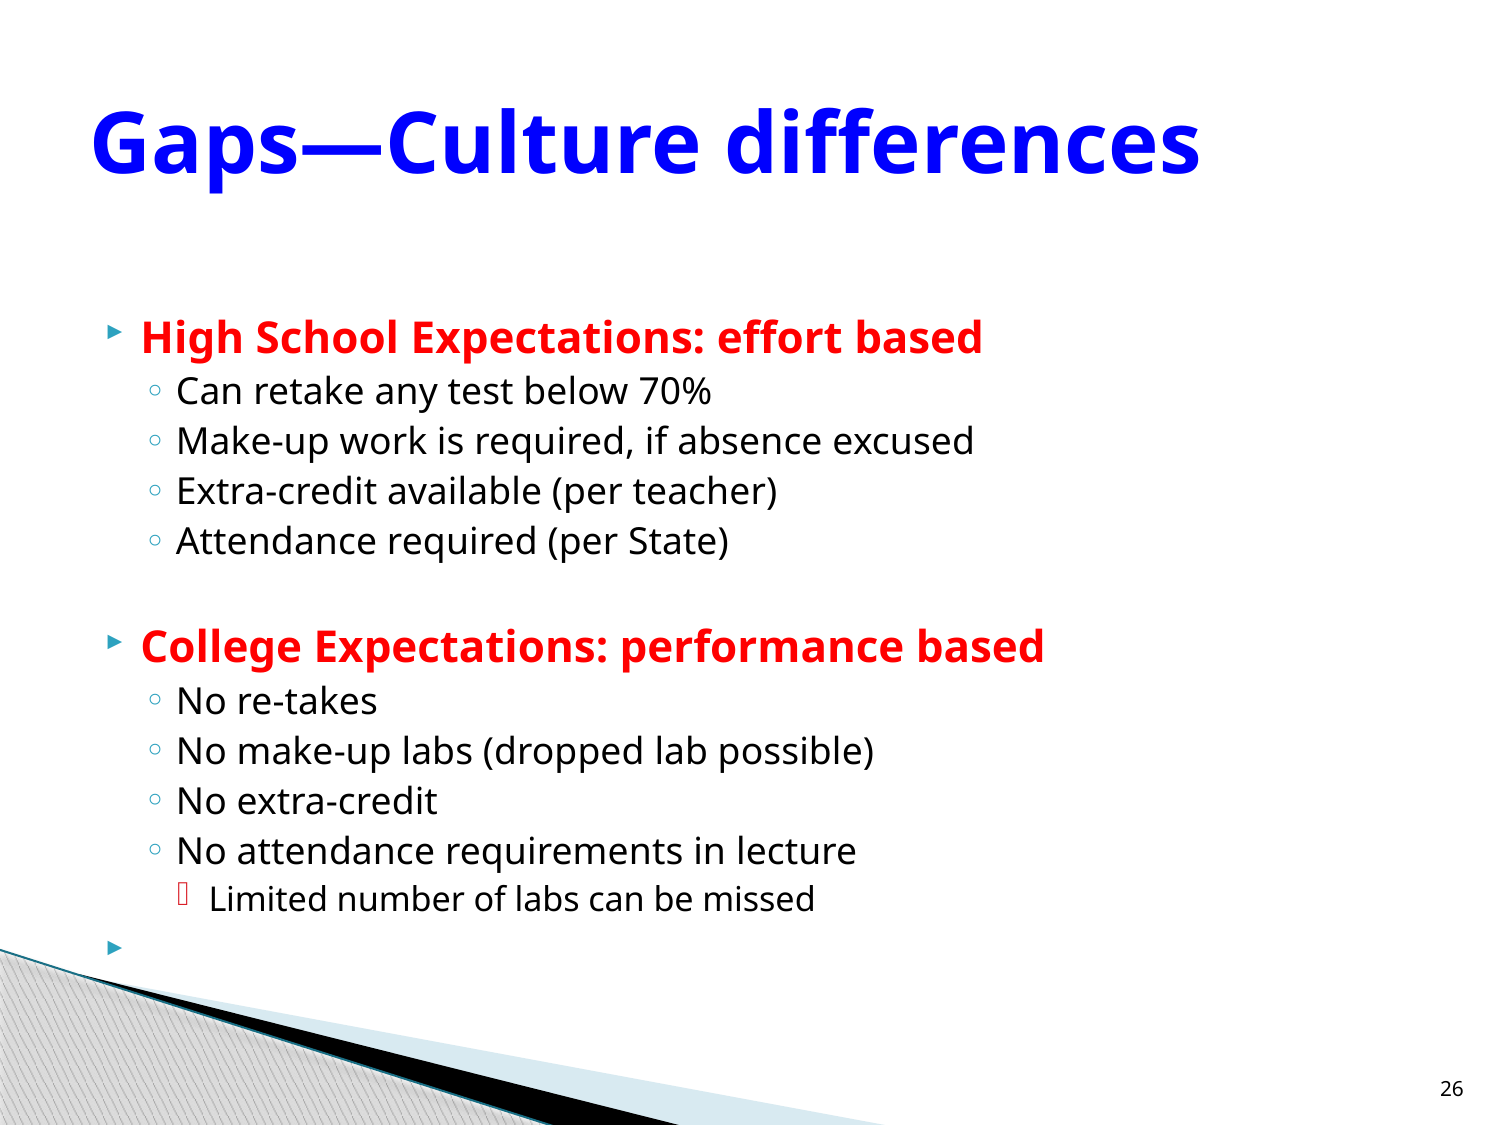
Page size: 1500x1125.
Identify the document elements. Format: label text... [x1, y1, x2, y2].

title Gaps—Culture differences [75, 45, 1425, 233]
slide_number 26 [1418, 1051, 1479, 1112]
list High School Expectations: effort based Can retake any test below 70% Make-up work is required, if absence excused Extra-credit available (per teacher) Attendance required (per State) College Expectations: performance based No re-takes No make-up labs (dropped lab possible) No extra-credit No attendance requirements in lecture Limited number of labs can be missed [75, 243, 1425, 986]
